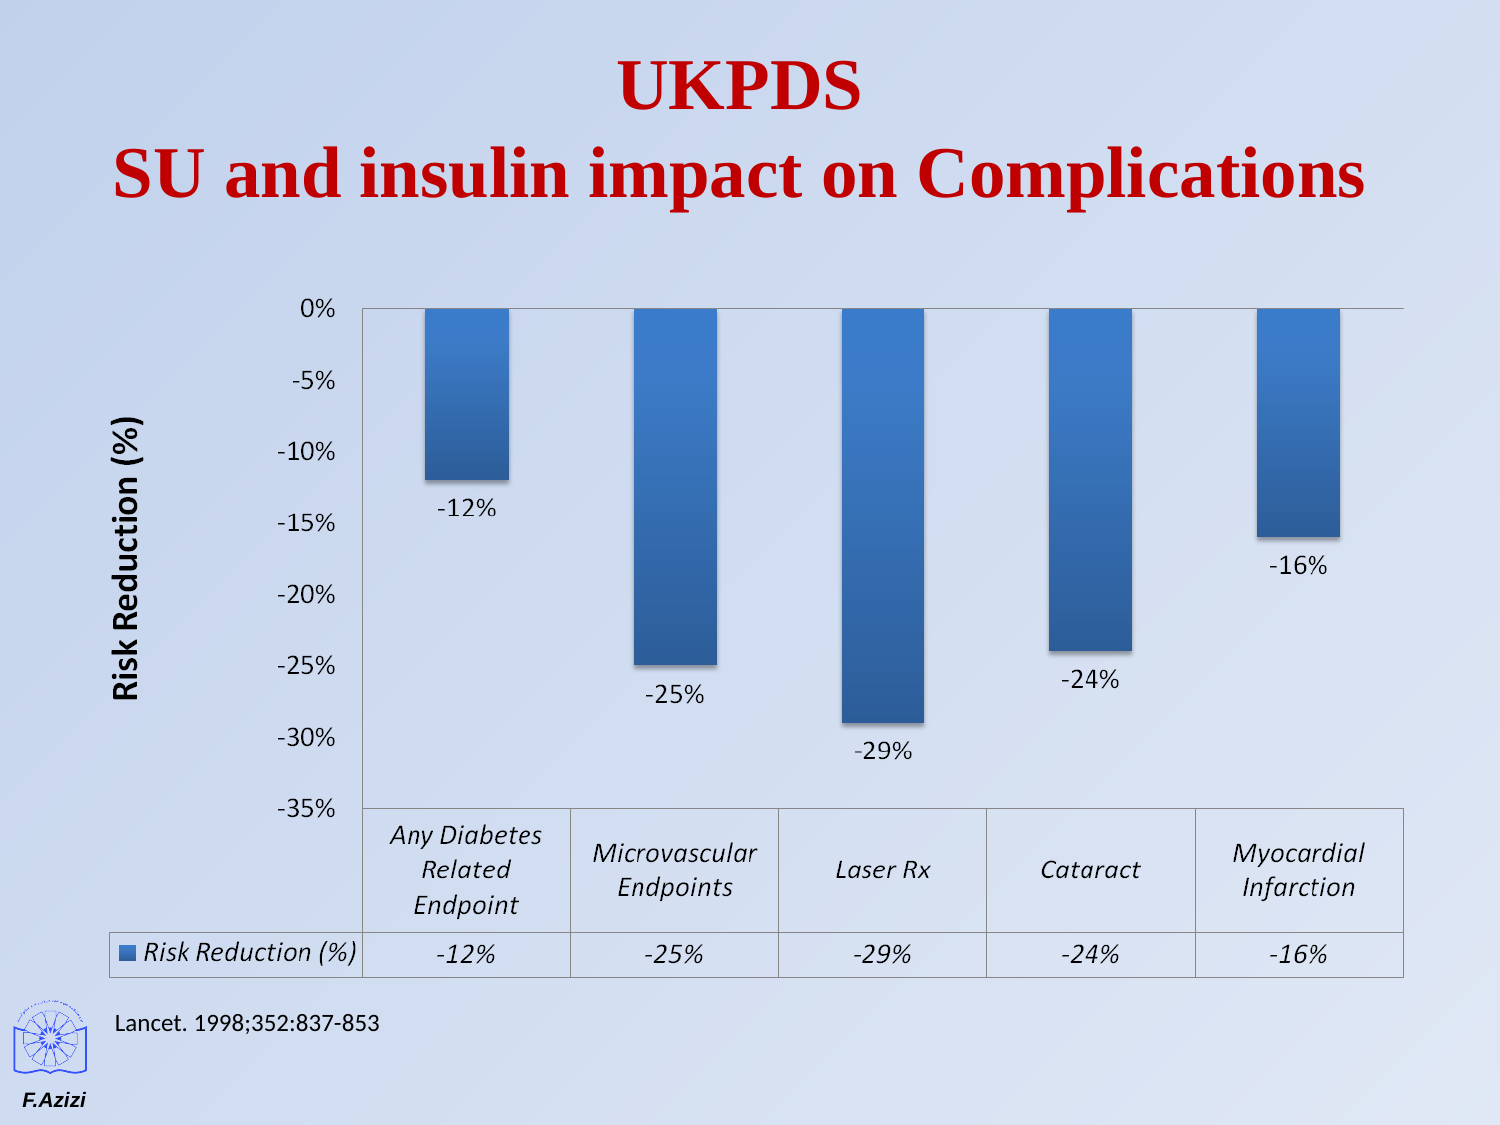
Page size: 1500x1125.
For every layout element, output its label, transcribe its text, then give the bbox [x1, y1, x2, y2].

picture [0, 987, 107, 1094]
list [74, 280, 1426, 988]
title UKPDS SU and insulin impact on Complications [64, 42, 1415, 206]
text_box Lancet. 1998;352:837-853 [100, 999, 901, 1045]
